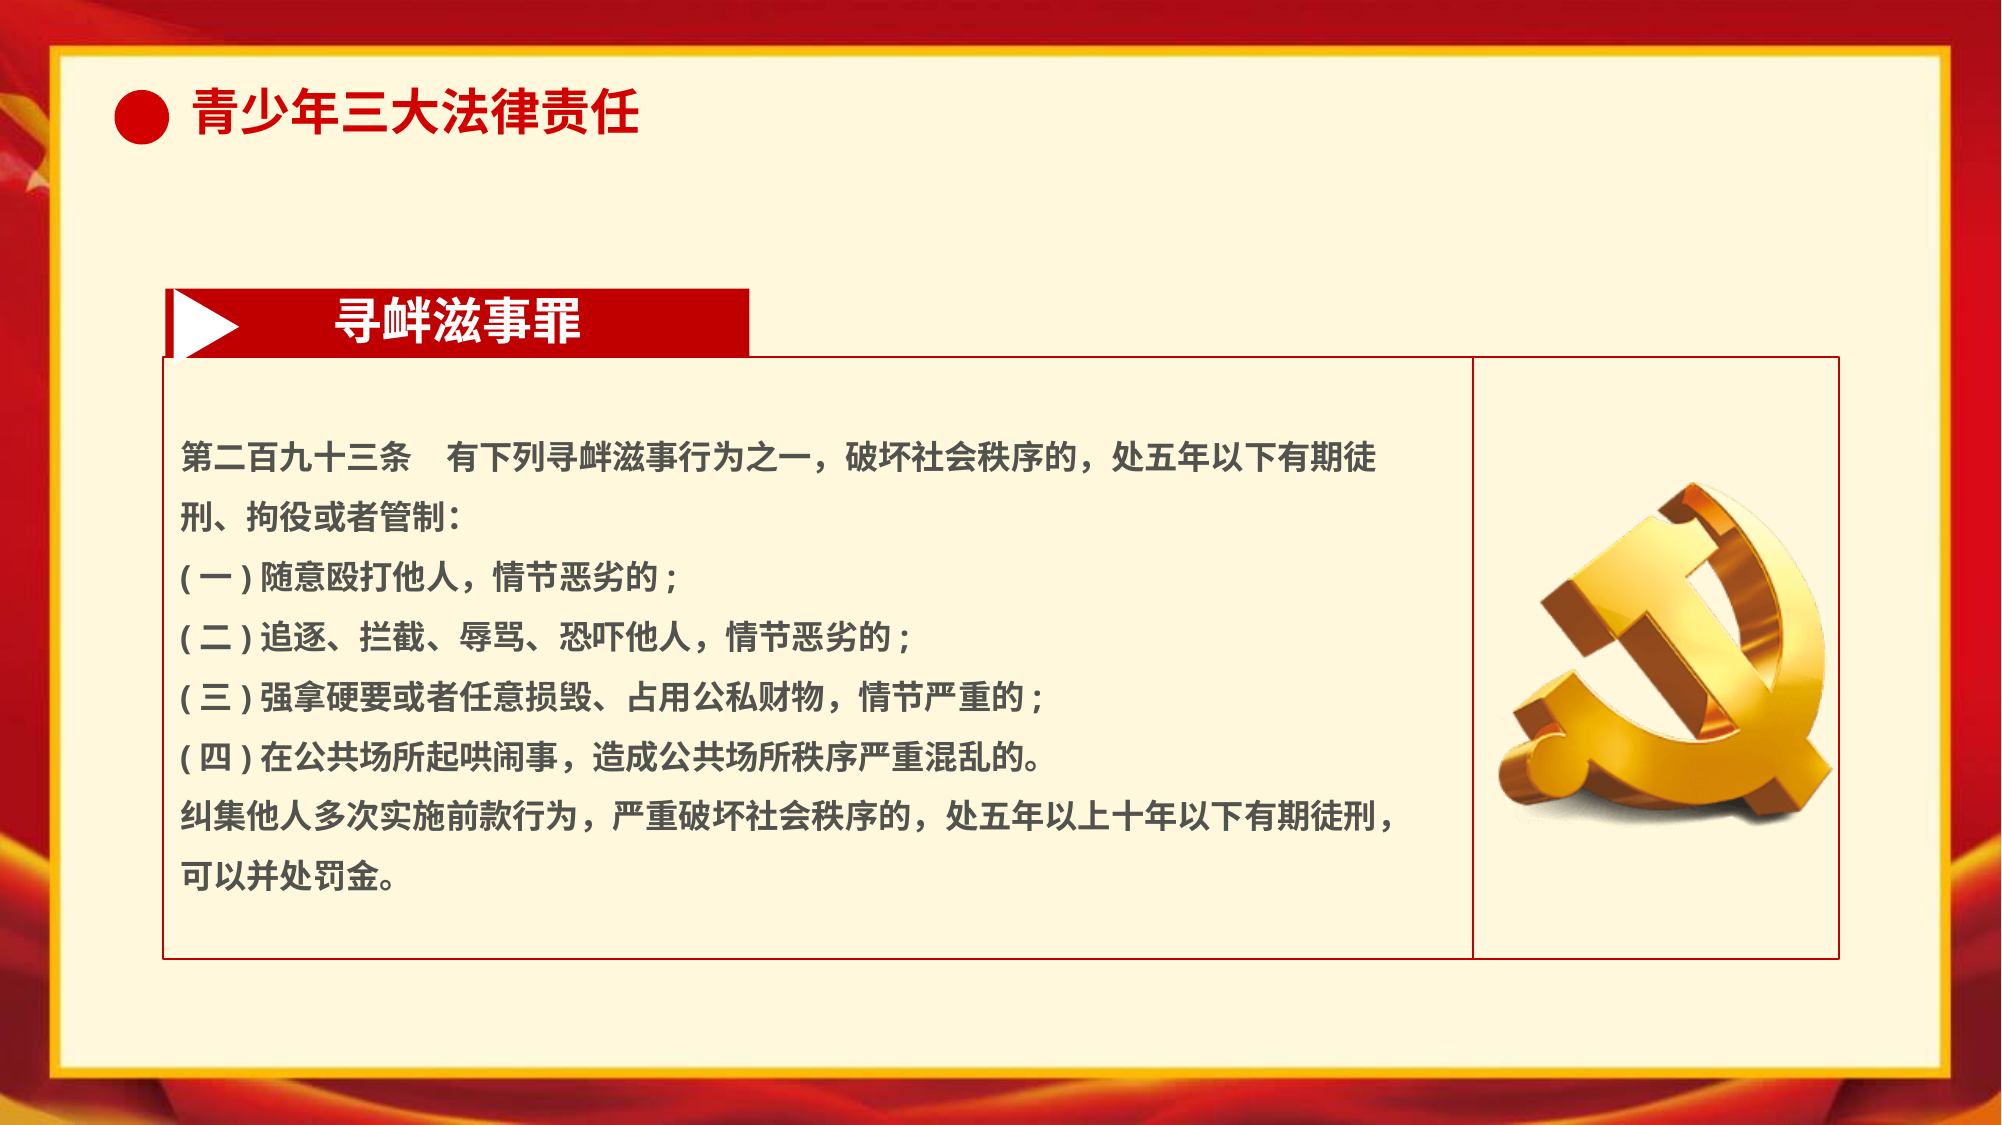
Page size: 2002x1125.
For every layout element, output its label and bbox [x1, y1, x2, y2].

picture [0, 0, 2002, 1125]
text_box [162, 288, 1840, 959]
